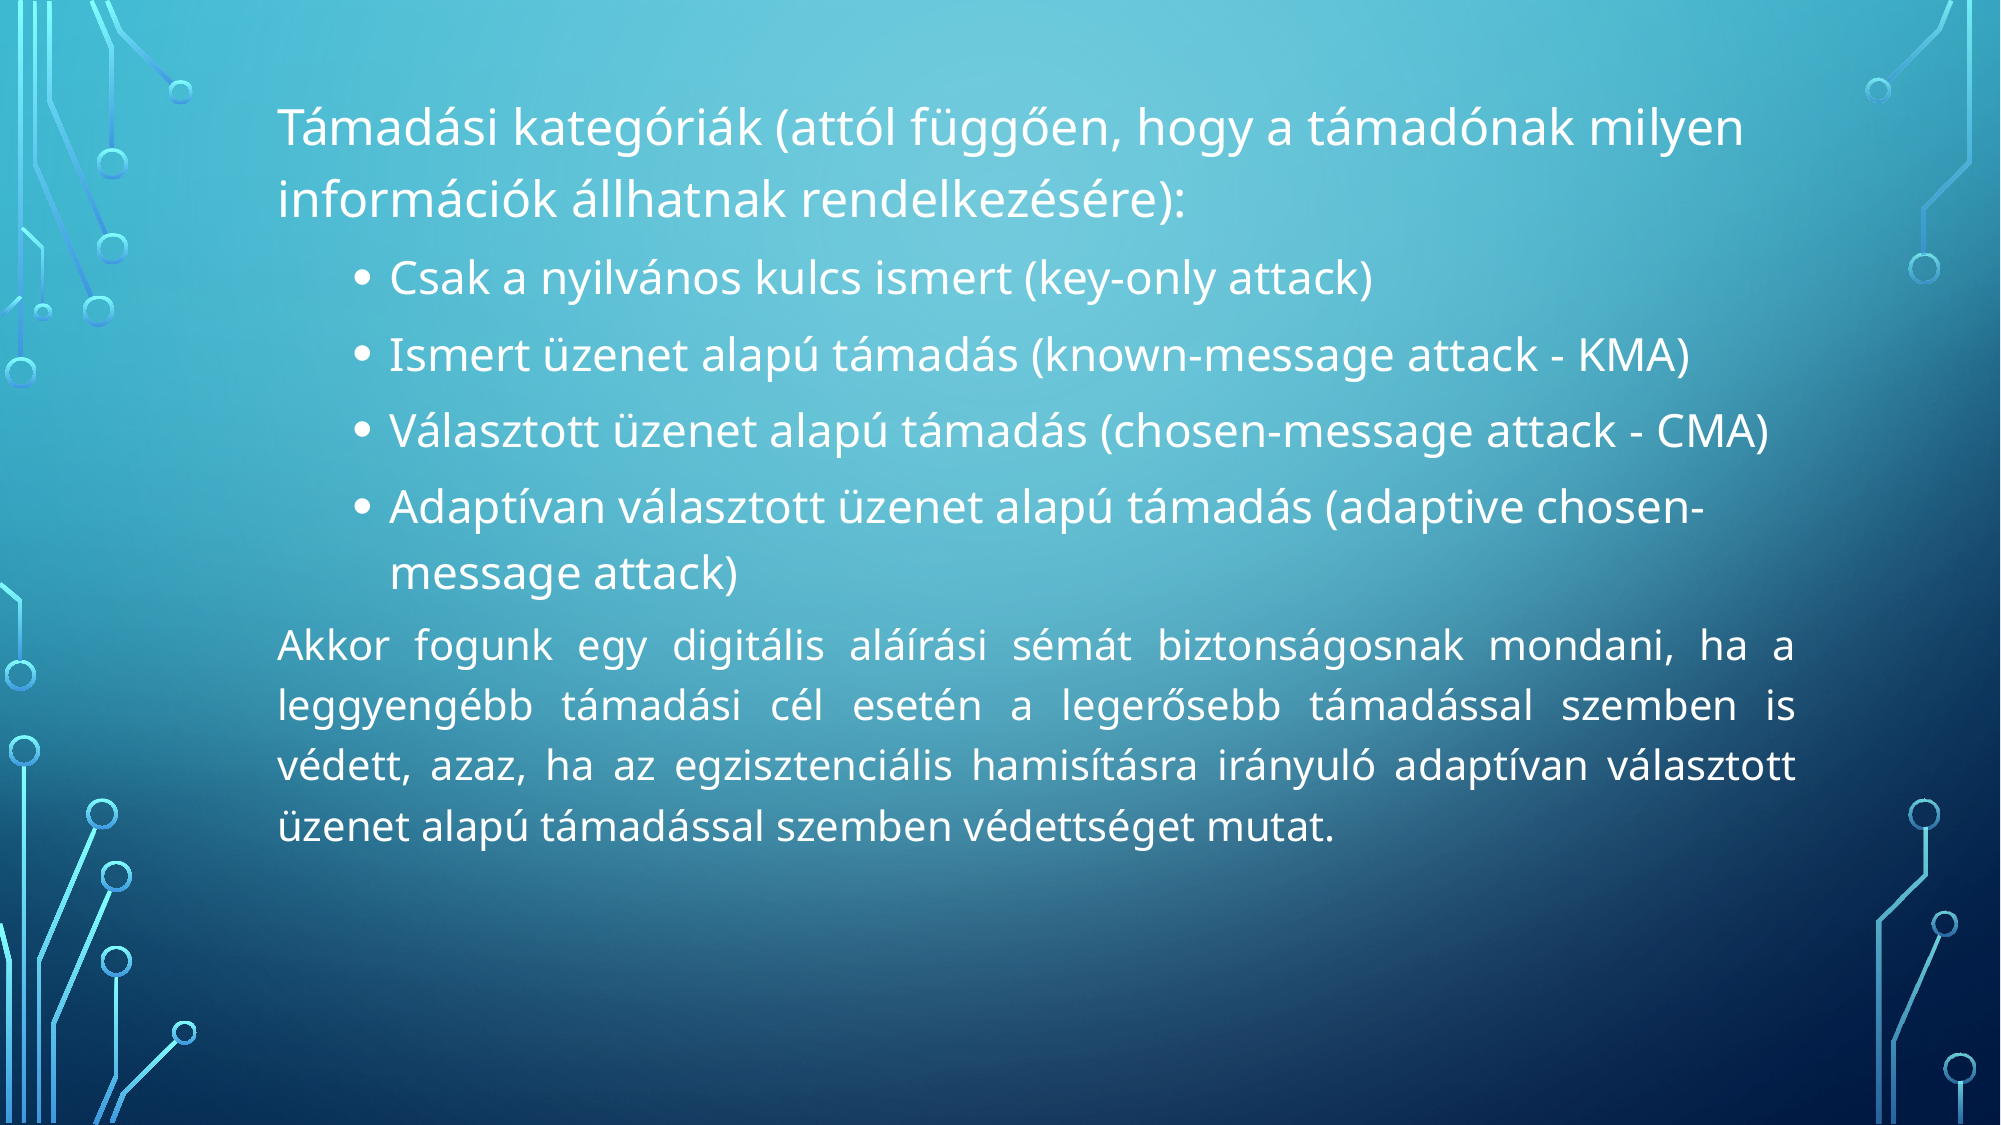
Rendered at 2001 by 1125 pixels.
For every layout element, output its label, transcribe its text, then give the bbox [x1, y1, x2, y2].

list Támadási kategóriák (attól függően, hogy a támadónak milyen információk állhatnak rendelkezésére): Csak a nyilvános kulcs ismert (key-only attack) Ismert üzenet alapú támadás (known-message attack - KMA) Választott üzenet alapú támadás (chosen-message attack - CMA) Adaptívan választott üzenet alapú támadás (adaptive chosen-message attack) Akkor fogunk egy digitális aláírási sémát biztonságosnak mondani, ha a leggyengébb támadási cél esetén a legerősebb támadással szemben is védett, azaz, ha az egzisztenciális hamisításra irányuló adaptívan választott üzenet alapú támadással szemben védettséget mutat. [187, 76, 1813, 1063]
